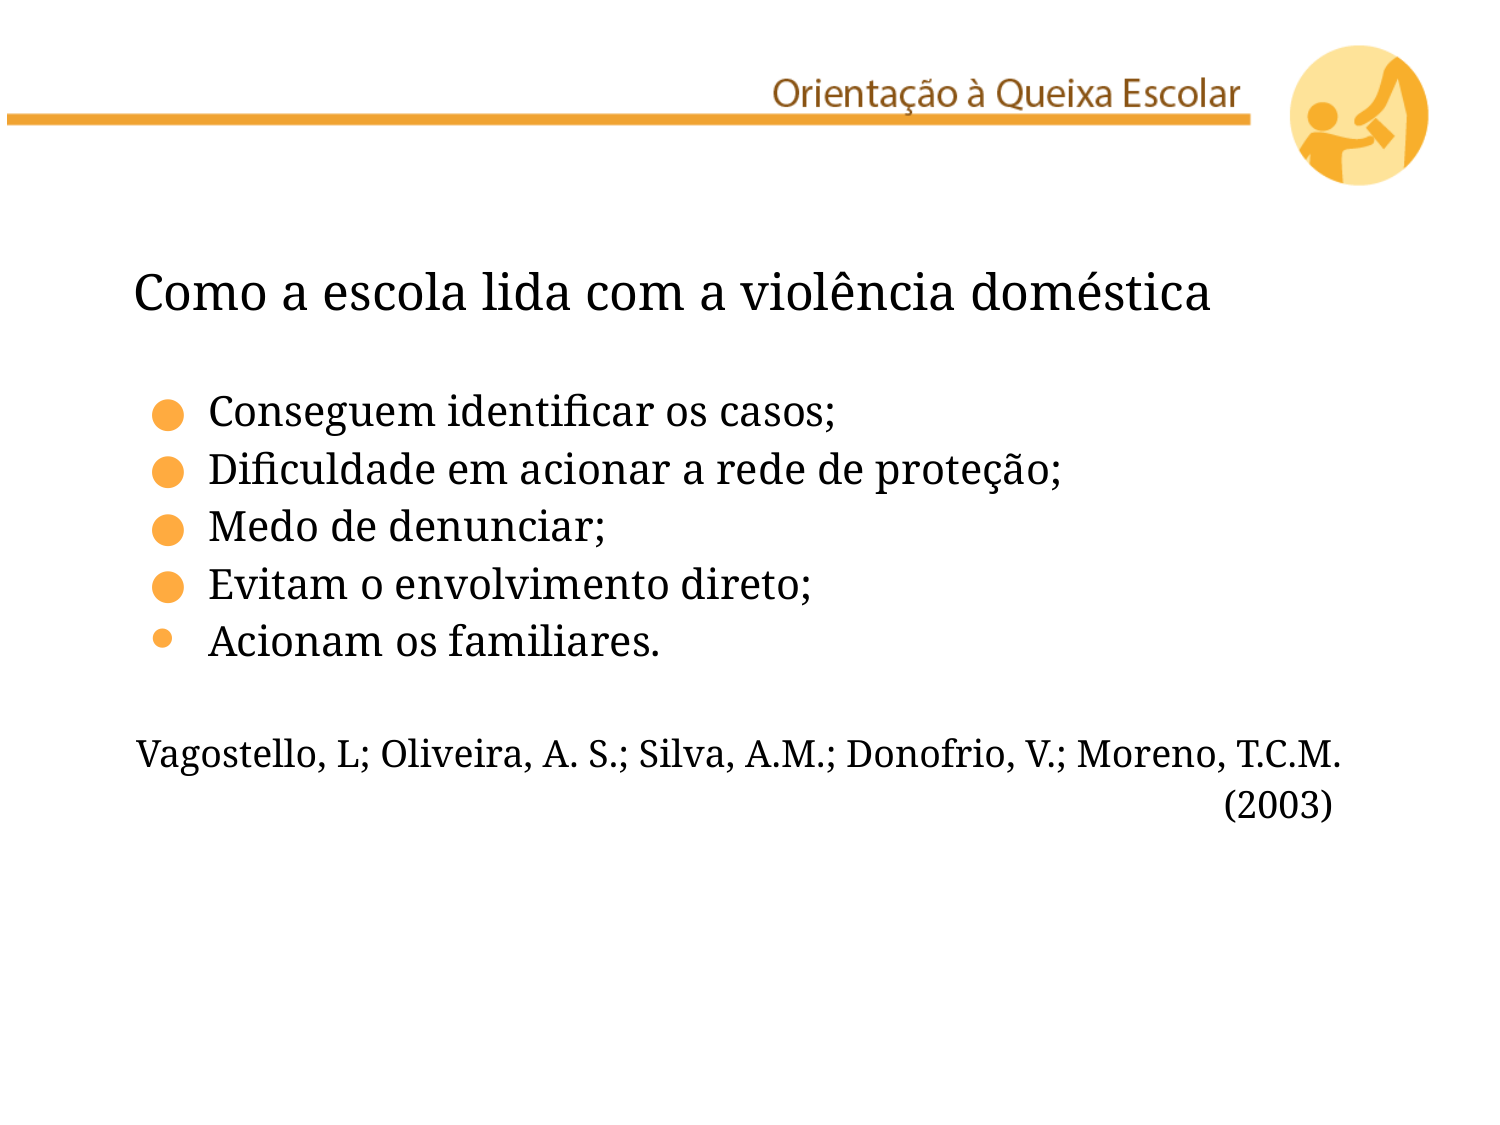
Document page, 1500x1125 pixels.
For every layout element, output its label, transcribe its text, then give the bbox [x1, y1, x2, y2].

picture [6, 4, 1493, 236]
text_box Como a escola lida com a violência doméstica Conseguem identificar os casos; Dificuldade em acionar a rede de proteção; Medo de denunciar; Evitam o envolvimento direto; Acionam os familiares. Vagostello, L; Oliveira, A. S.; Silva, A.M.; Donofrio, V.; Moreno, T.C.M. (2003) [118, 245, 1359, 850]
